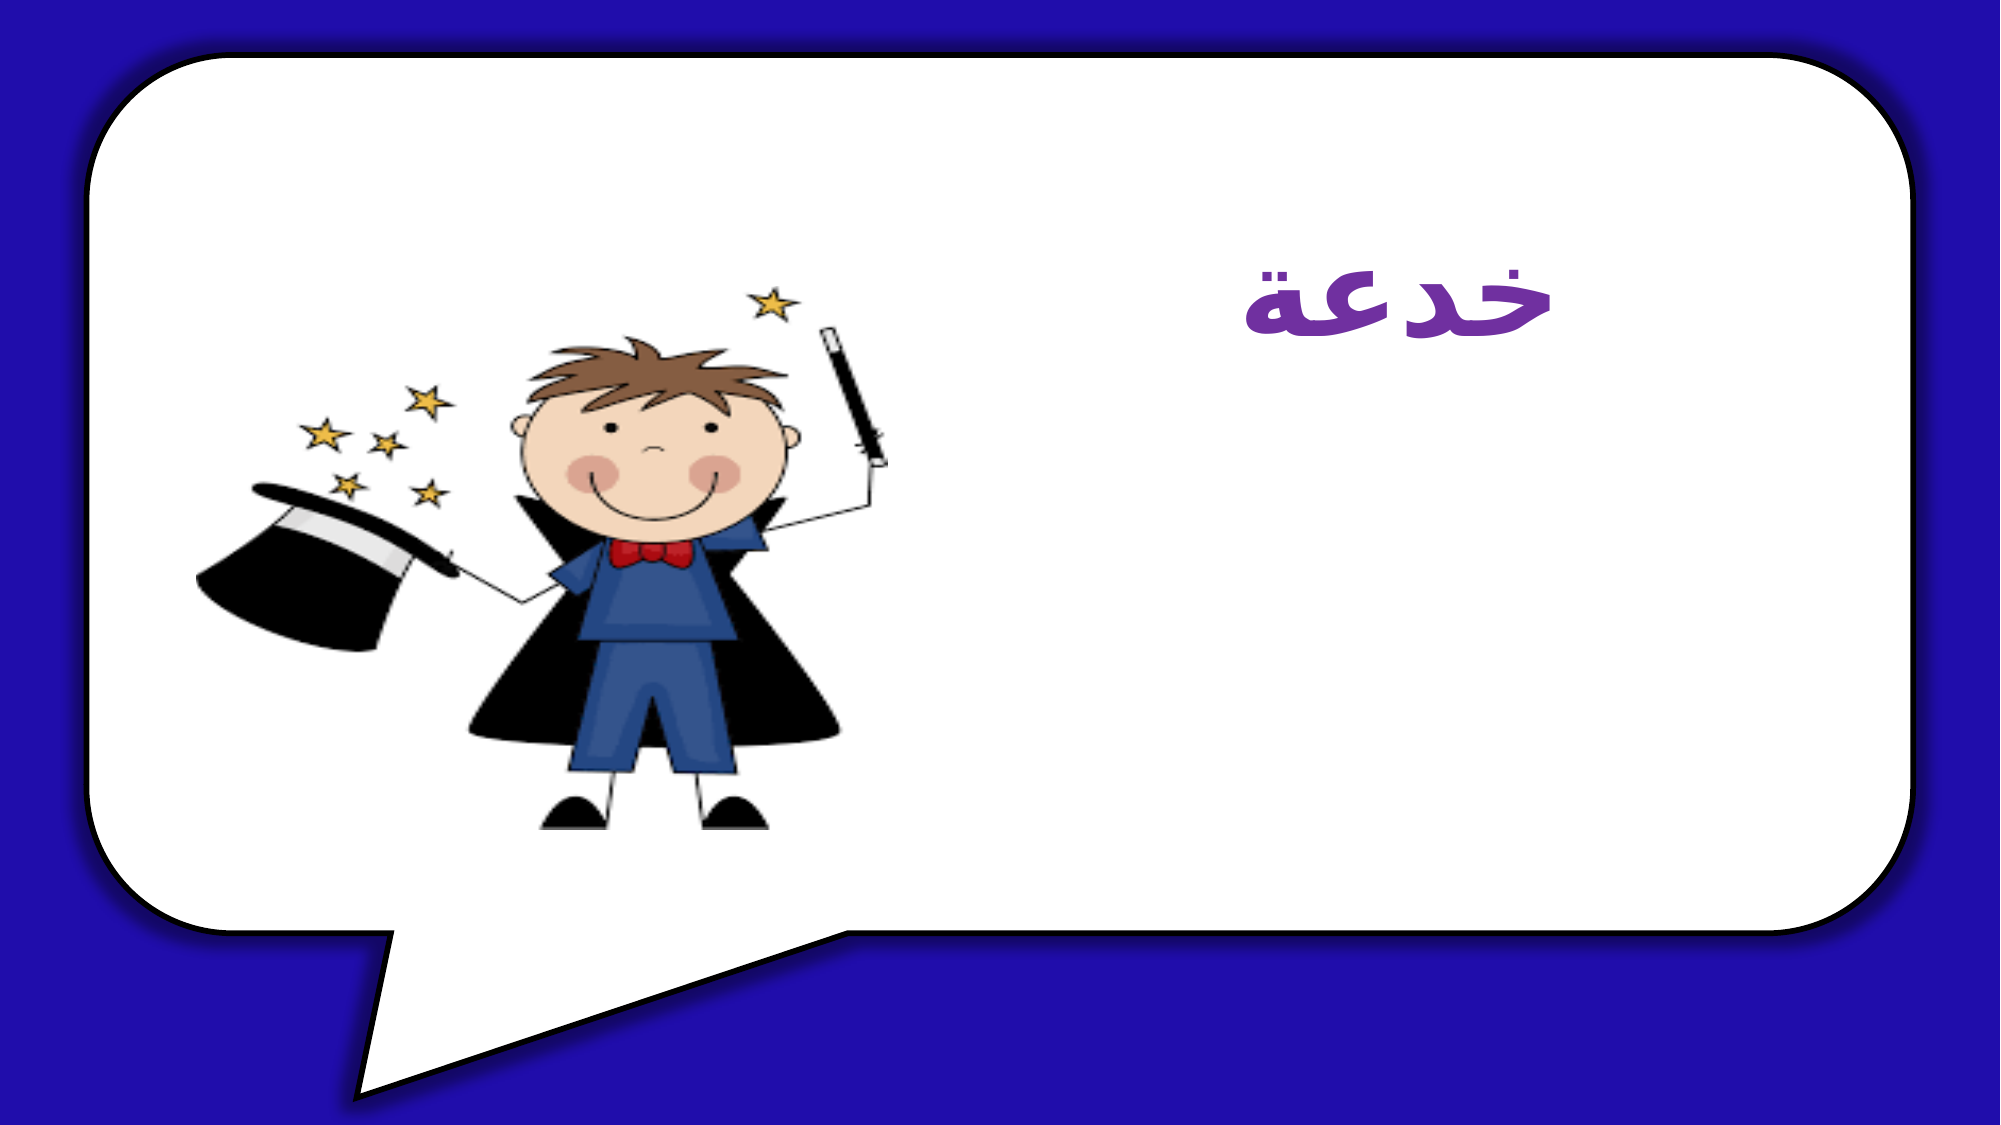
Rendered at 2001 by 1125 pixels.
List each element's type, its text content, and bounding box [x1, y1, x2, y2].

text_box خدعة [1036, 203, 1765, 369]
picture [196, 286, 888, 830]
text_box [85, 53, 1915, 1100]
